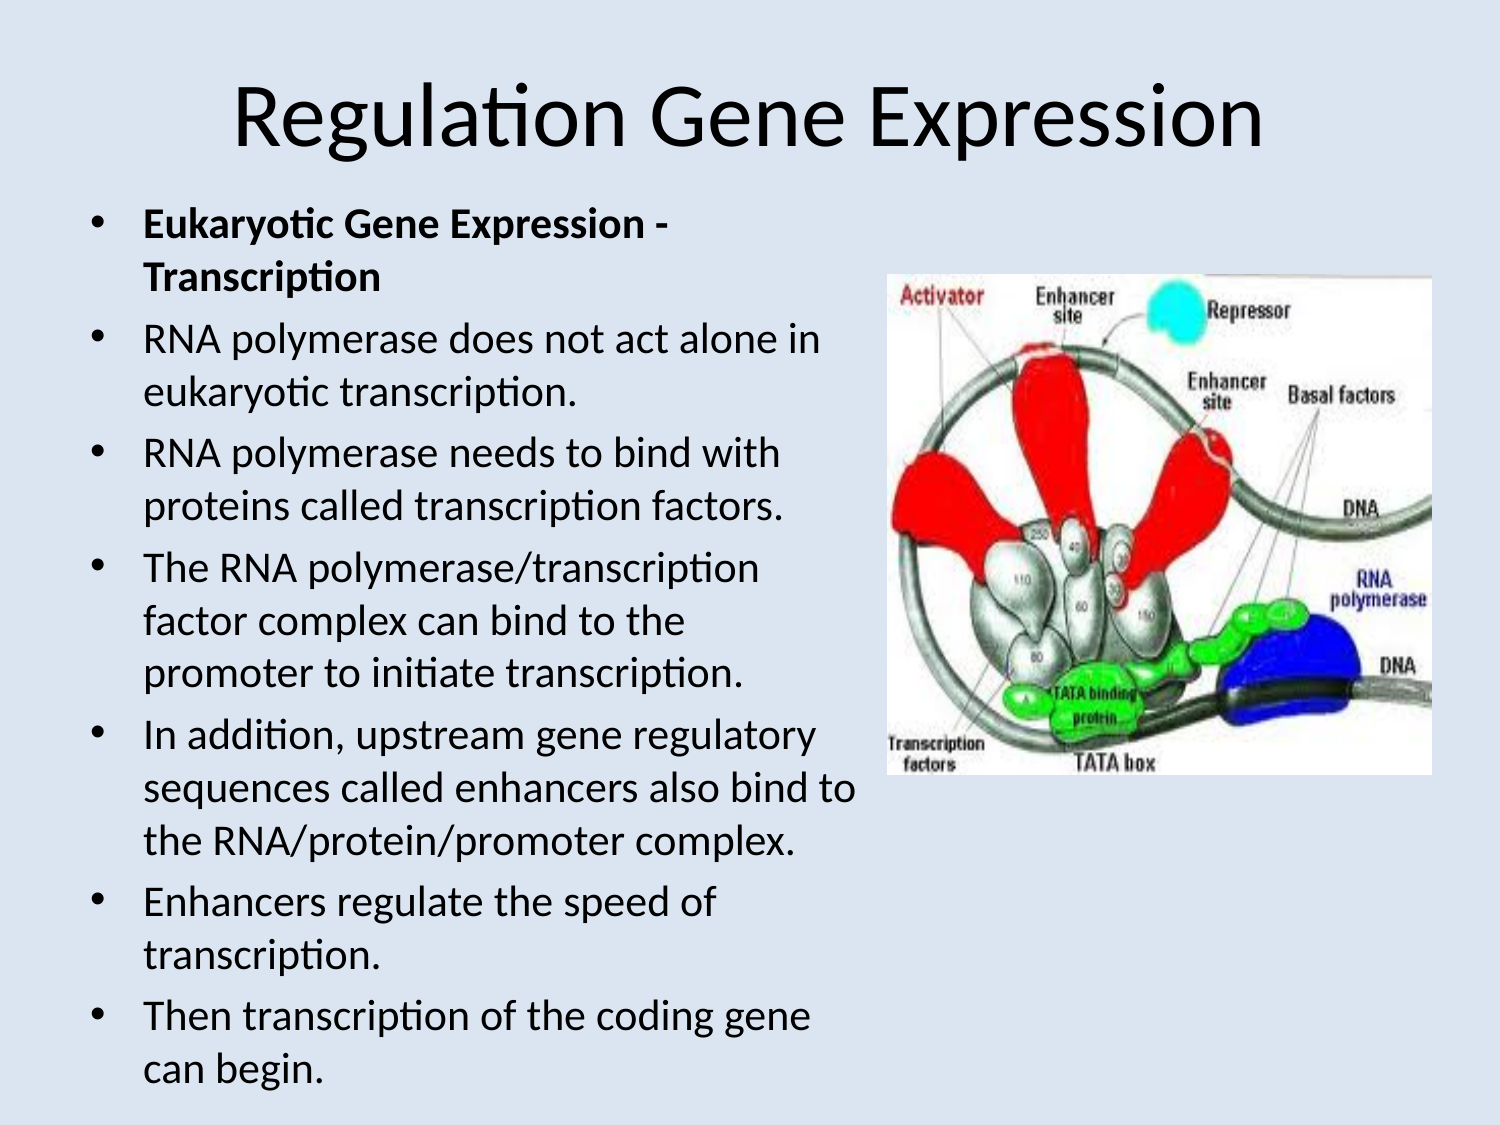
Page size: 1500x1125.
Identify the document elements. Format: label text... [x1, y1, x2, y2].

list Eukaryotic Gene Expression - Transcription RNA polymerase does not act alone in eukaryotic transcription. RNA polymerase needs to bind with proteins called transcription factors. The RNA polymerase/transcription factor complex can bind to the promoter to initiate transcription. In addition, upstream gene regulatory sequences called enhancers also bind to the RNA/protein/promoter complex. Enhancers regulate the speed of transcription. Then transcription of the coding gene can begin. [75, 187, 875, 1125]
picture [887, 274, 1432, 776]
title Regulation Gene Expression [75, 45, 1425, 175]
